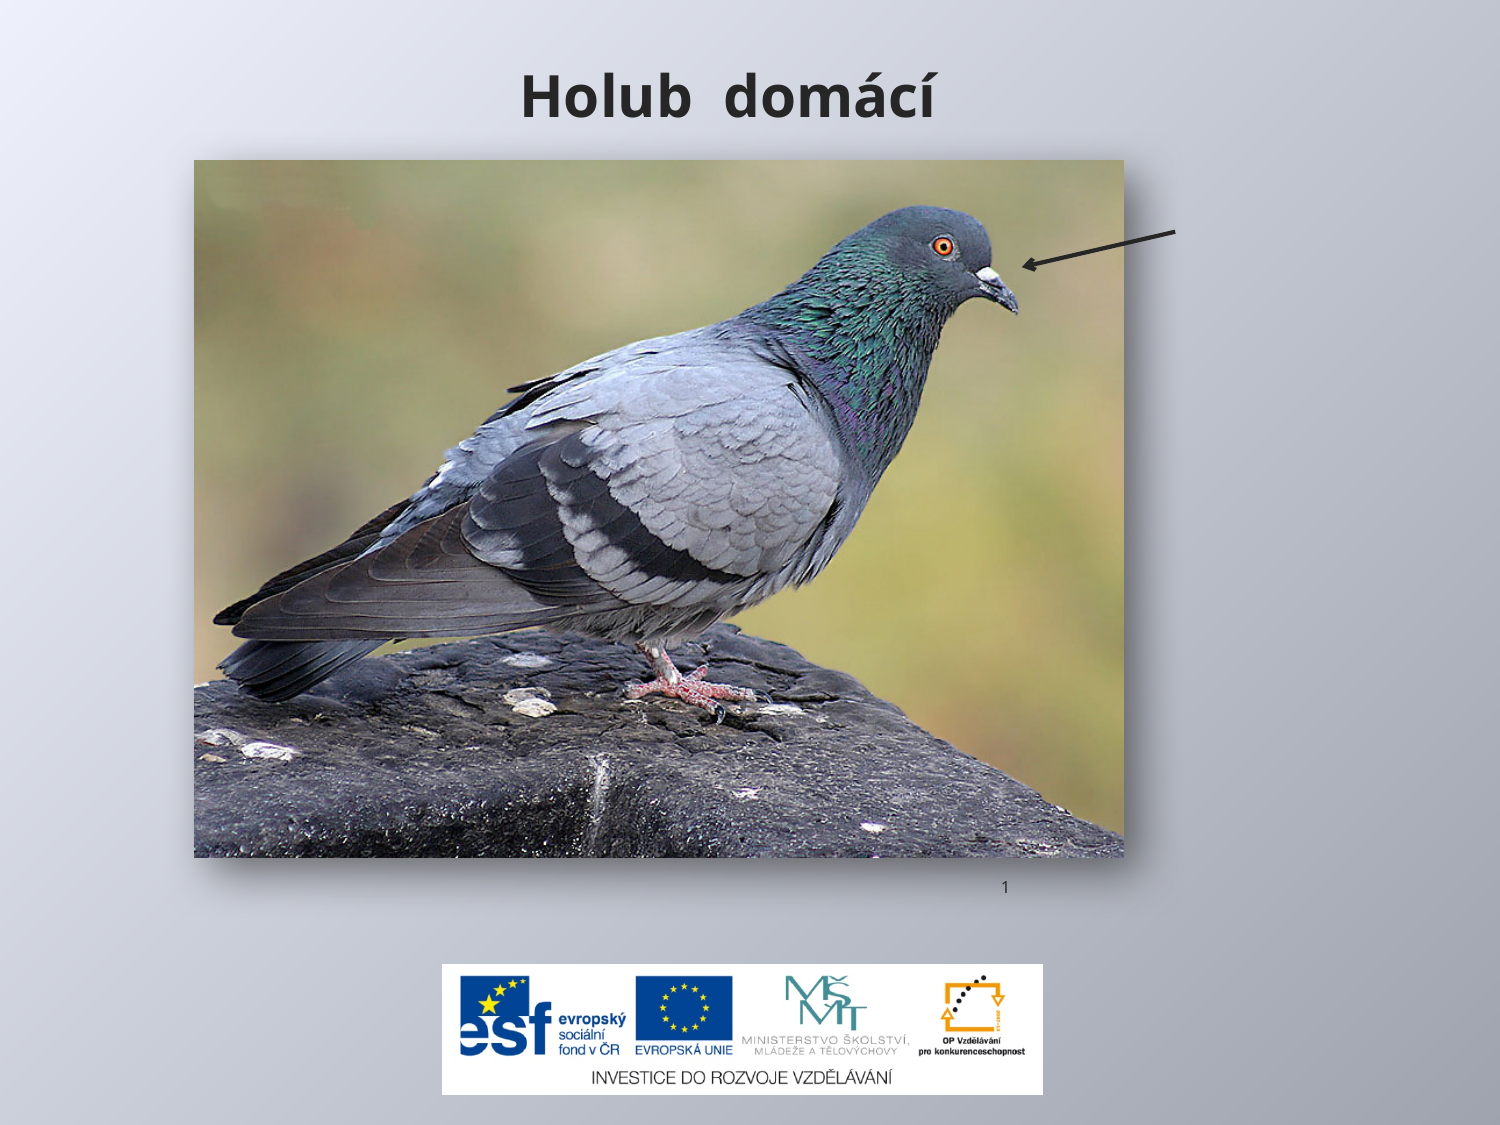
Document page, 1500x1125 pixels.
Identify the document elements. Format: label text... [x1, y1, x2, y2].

title Holub domácí [53, 0, 1404, 188]
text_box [1021, 231, 1176, 268]
picture [194, 160, 1125, 858]
picture [442, 963, 1044, 1096]
